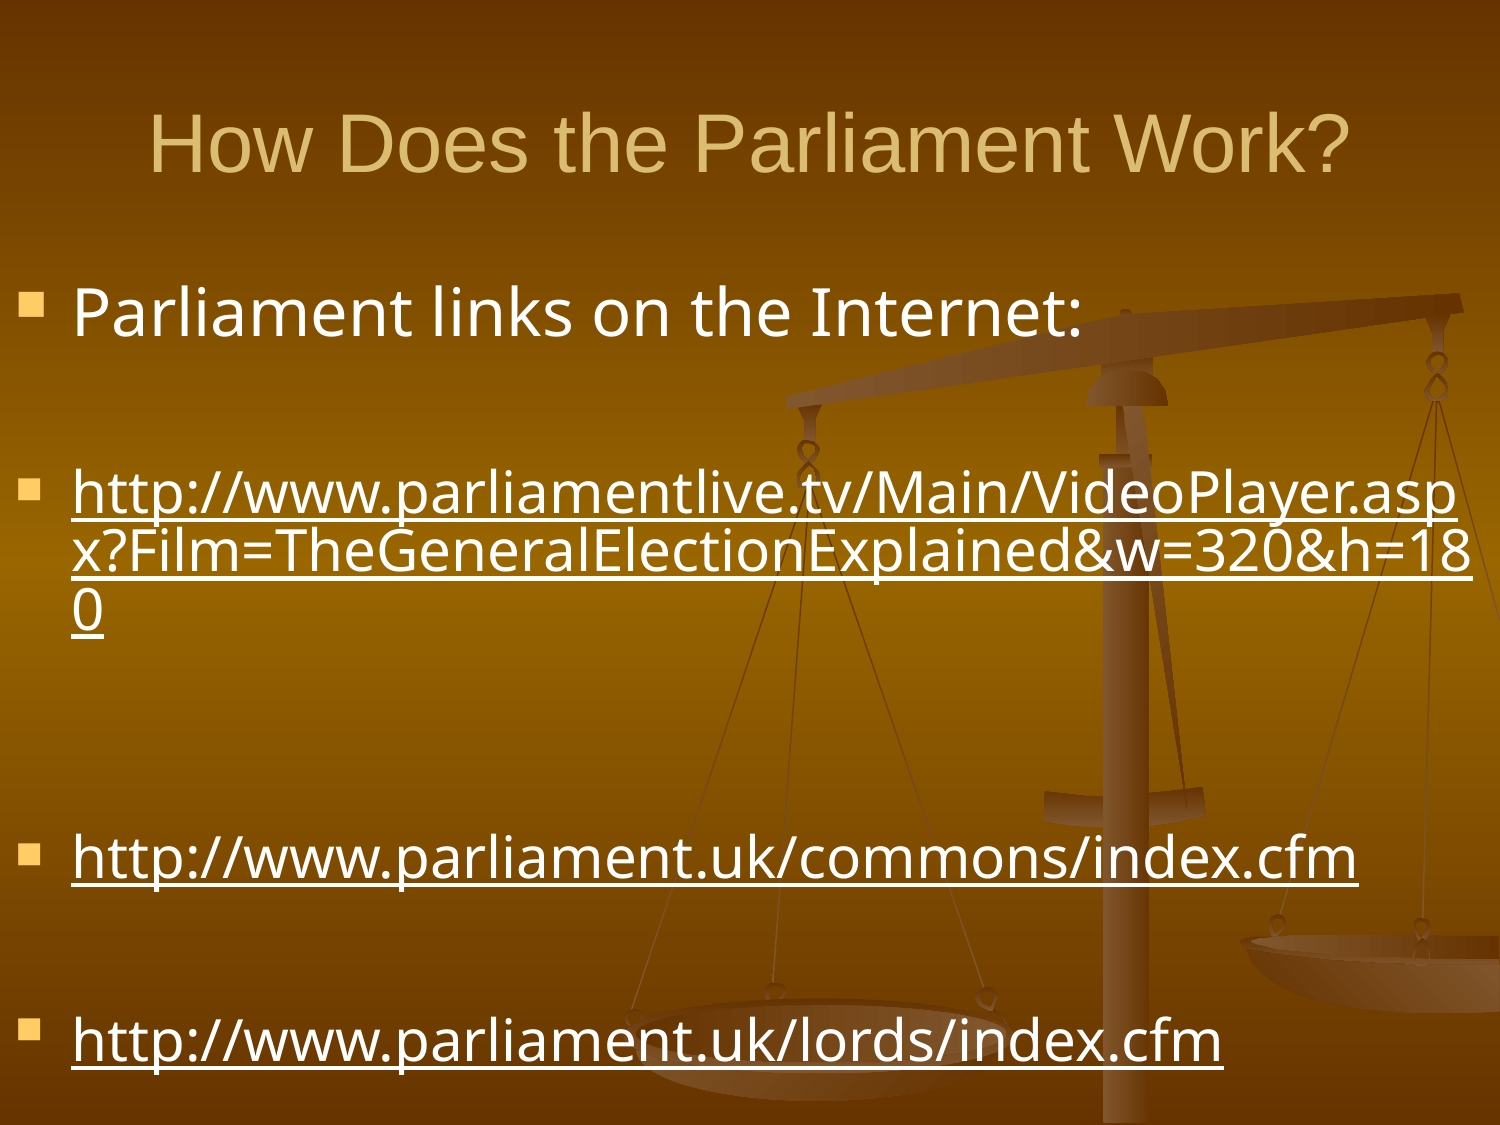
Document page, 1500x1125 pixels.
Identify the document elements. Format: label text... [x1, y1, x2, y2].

list Parliament links on the Internet: http://www.parliamentlive.tv/Main/VideoPlayer.aspx?Film=TheGeneralElectionExplained&w=320&h=180 http://www.parliament.uk/commons/index.cfm http://www.parliament.uk/lords/index.cfm [0, 262, 1500, 1006]
title How Does the Parliament Work? [74, 45, 1426, 234]
